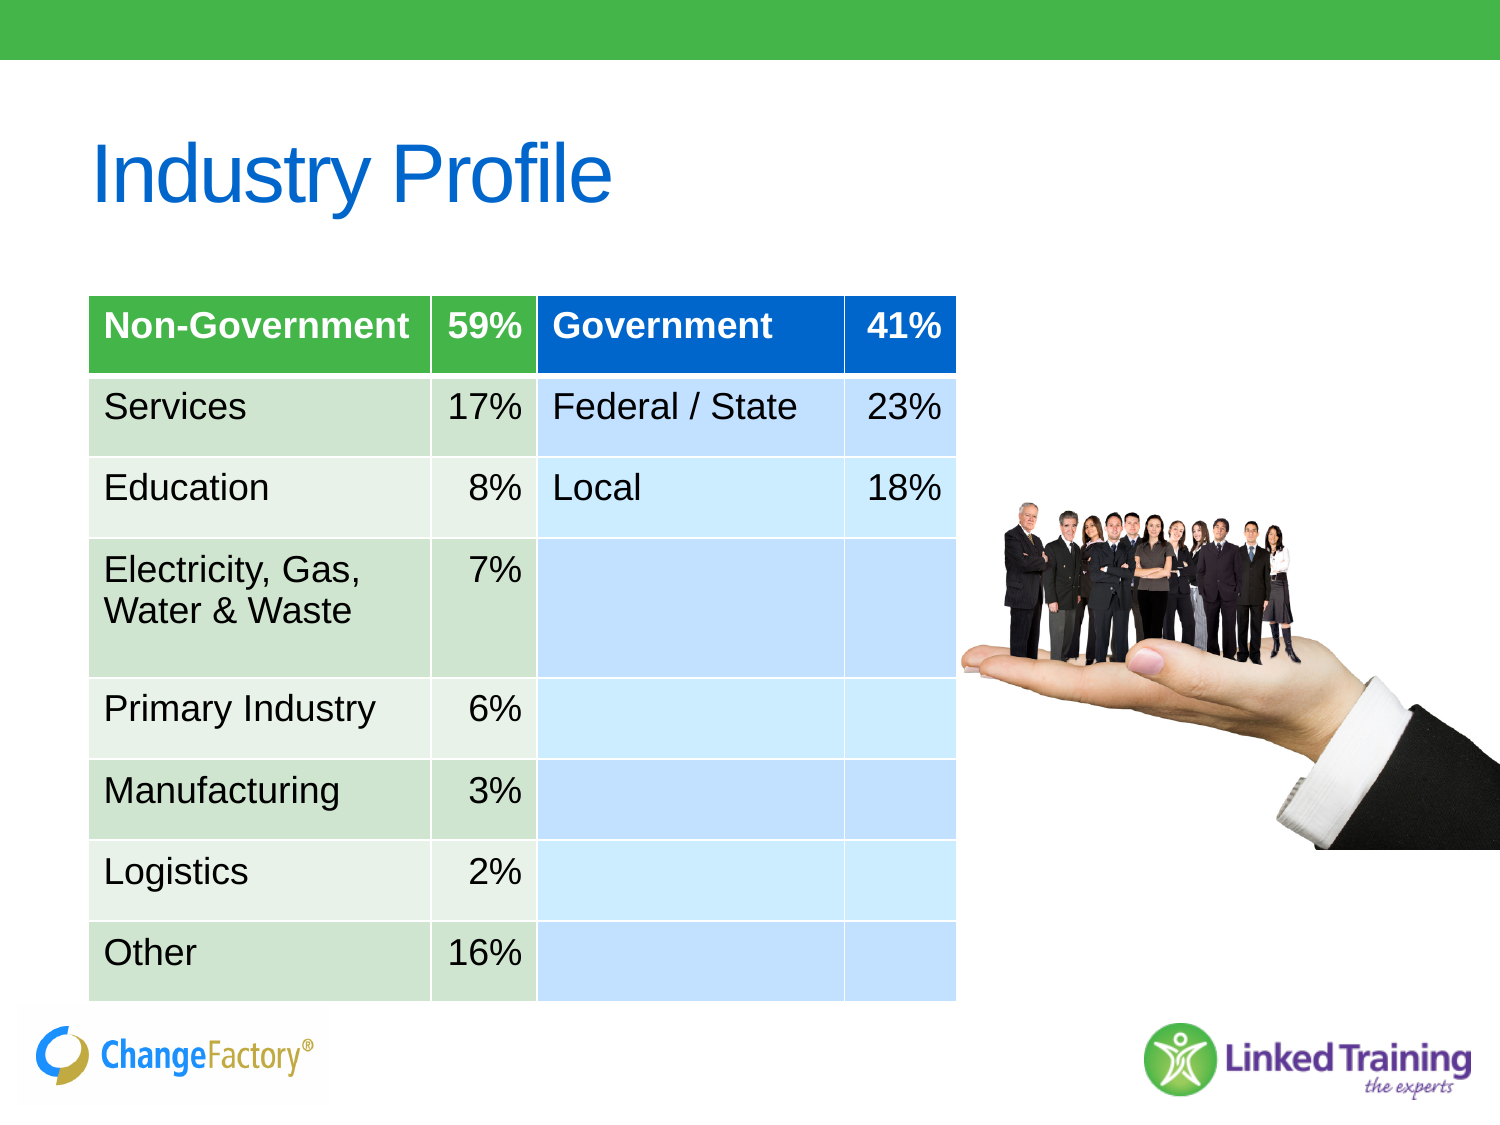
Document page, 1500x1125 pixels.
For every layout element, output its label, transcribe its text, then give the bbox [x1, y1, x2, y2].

table_cell Services [89, 379, 430, 456]
table_cell [538, 539, 844, 677]
table_cell [845, 760, 954, 839]
table_cell [538, 679, 844, 758]
table_header Non-Government [89, 296, 430, 373]
table_cell [538, 922, 844, 1001]
table_cell Electricity, Gas, Water & Waste [89, 539, 430, 677]
table_cell Local [538, 458, 844, 537]
table_cell 17% [432, 379, 536, 456]
table_cell [538, 760, 844, 839]
table_cell Primary Industry [89, 679, 430, 758]
table_cell [538, 841, 844, 920]
picture [957, 479, 1500, 851]
table_cell 6% [432, 679, 536, 758]
table_cell Logistics [89, 841, 430, 920]
table_cell 18% [845, 458, 956, 537]
table_cell 16% [432, 922, 536, 1001]
table_cell Federal / State [538, 379, 844, 456]
table_cell Education [89, 458, 430, 537]
table_cell 3% [432, 760, 536, 839]
title Industry Profile [75, 87, 1425, 250]
table_cell Manufacturing [89, 760, 430, 839]
table_cell 7% [432, 539, 536, 677]
table_header 41% [845, 296, 956, 373]
table_header 59% [432, 296, 536, 373]
table_cell Other [89, 922, 430, 1001]
table_cell [845, 679, 954, 758]
table_cell 2% [432, 841, 536, 920]
table_cell [845, 539, 954, 677]
table_header Government [538, 296, 844, 373]
picture [1144, 1023, 1471, 1100]
table_cell 8% [432, 458, 536, 537]
table_cell [845, 922, 956, 1001]
picture [17, 1005, 329, 1106]
table_cell 23% [845, 379, 956, 456]
table_cell [845, 841, 956, 920]
